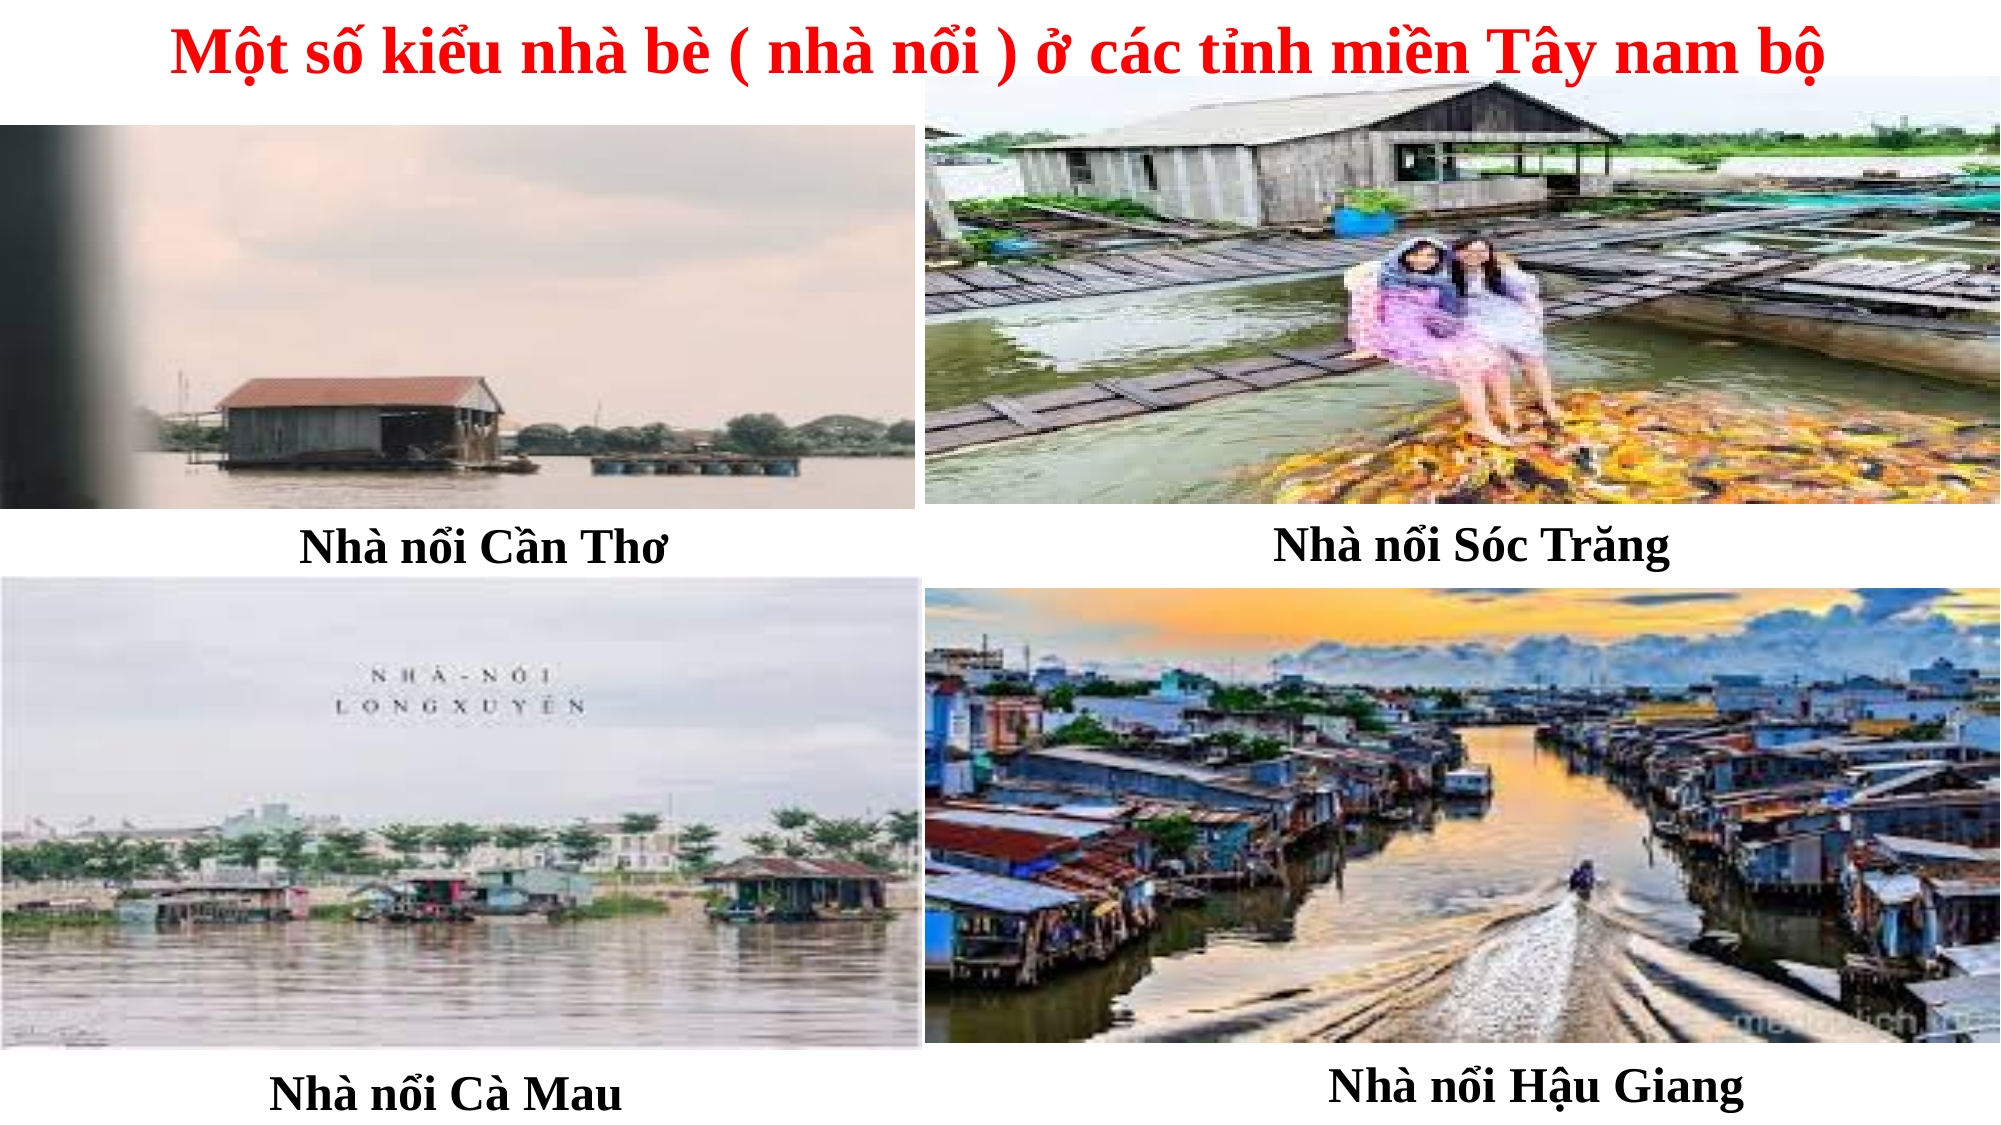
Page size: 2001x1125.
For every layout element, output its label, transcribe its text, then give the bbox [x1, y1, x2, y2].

text_box Nhà nổi Cà Mau [245, 1053, 639, 1125]
picture [925, 588, 2000, 1043]
text_box Nhà nổi Cần Thơ [275, 509, 684, 576]
text_box Nhà nổi Sóc Trăng [1258, 504, 1686, 579]
picture [925, 76, 2000, 504]
picture [0, 576, 922, 1050]
text_box Một số kiểu nhà bè ( nhà nổi ) ở các tỉnh miền Tây nam bộ [0, 0, 2000, 95]
text_box Nhà nổi Hậu Giang [1314, 1045, 1760, 1121]
picture [0, 125, 915, 509]
